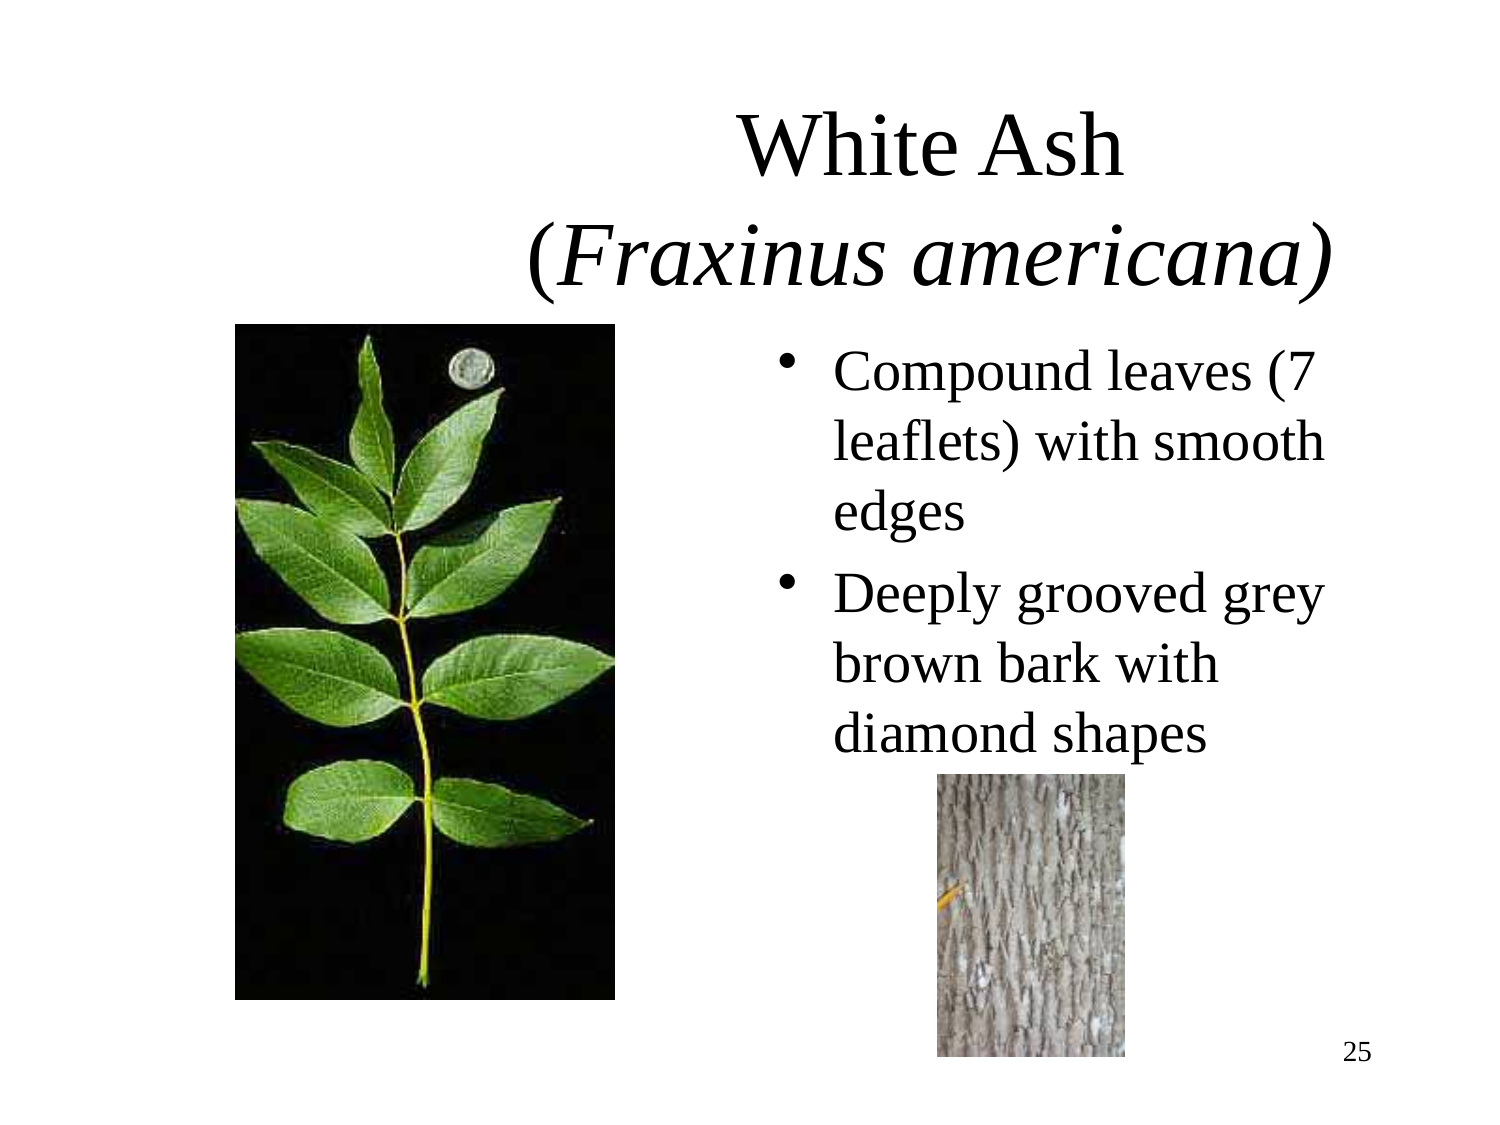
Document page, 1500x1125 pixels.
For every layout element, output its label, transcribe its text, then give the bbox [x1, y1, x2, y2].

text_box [235, 324, 615, 1001]
list Compound leaves (7 leaflets) with smooth edges Deeply grooved grey brown bark with diamond shapes [762, 324, 1388, 1001]
title White Ash (Fraxinus americana) [474, 99, 1388, 288]
slide_number 25 [1074, 1024, 1388, 1101]
picture [937, 774, 1126, 1057]
